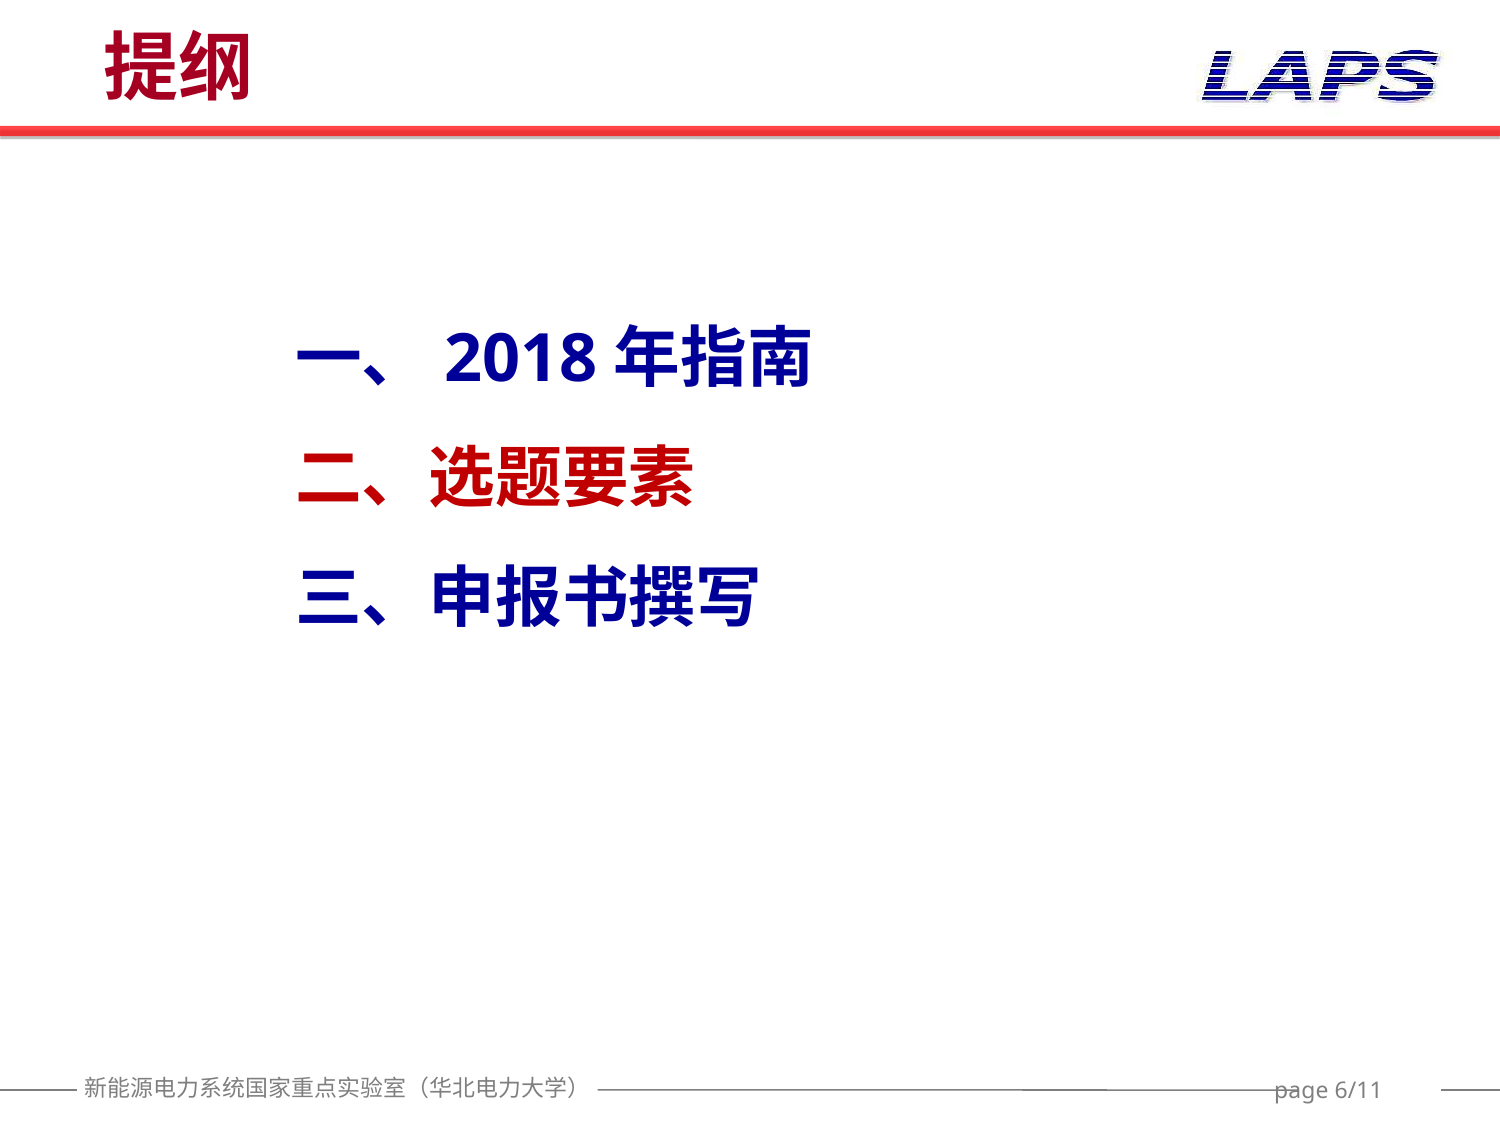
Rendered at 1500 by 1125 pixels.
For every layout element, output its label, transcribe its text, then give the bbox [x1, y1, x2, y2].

text_box 提纲 [88, 11, 1105, 116]
picture [1148, 11, 1495, 125]
text_box 一、2018年指南 二、选题要素 三、申报书撰写 [280, 267, 1140, 787]
